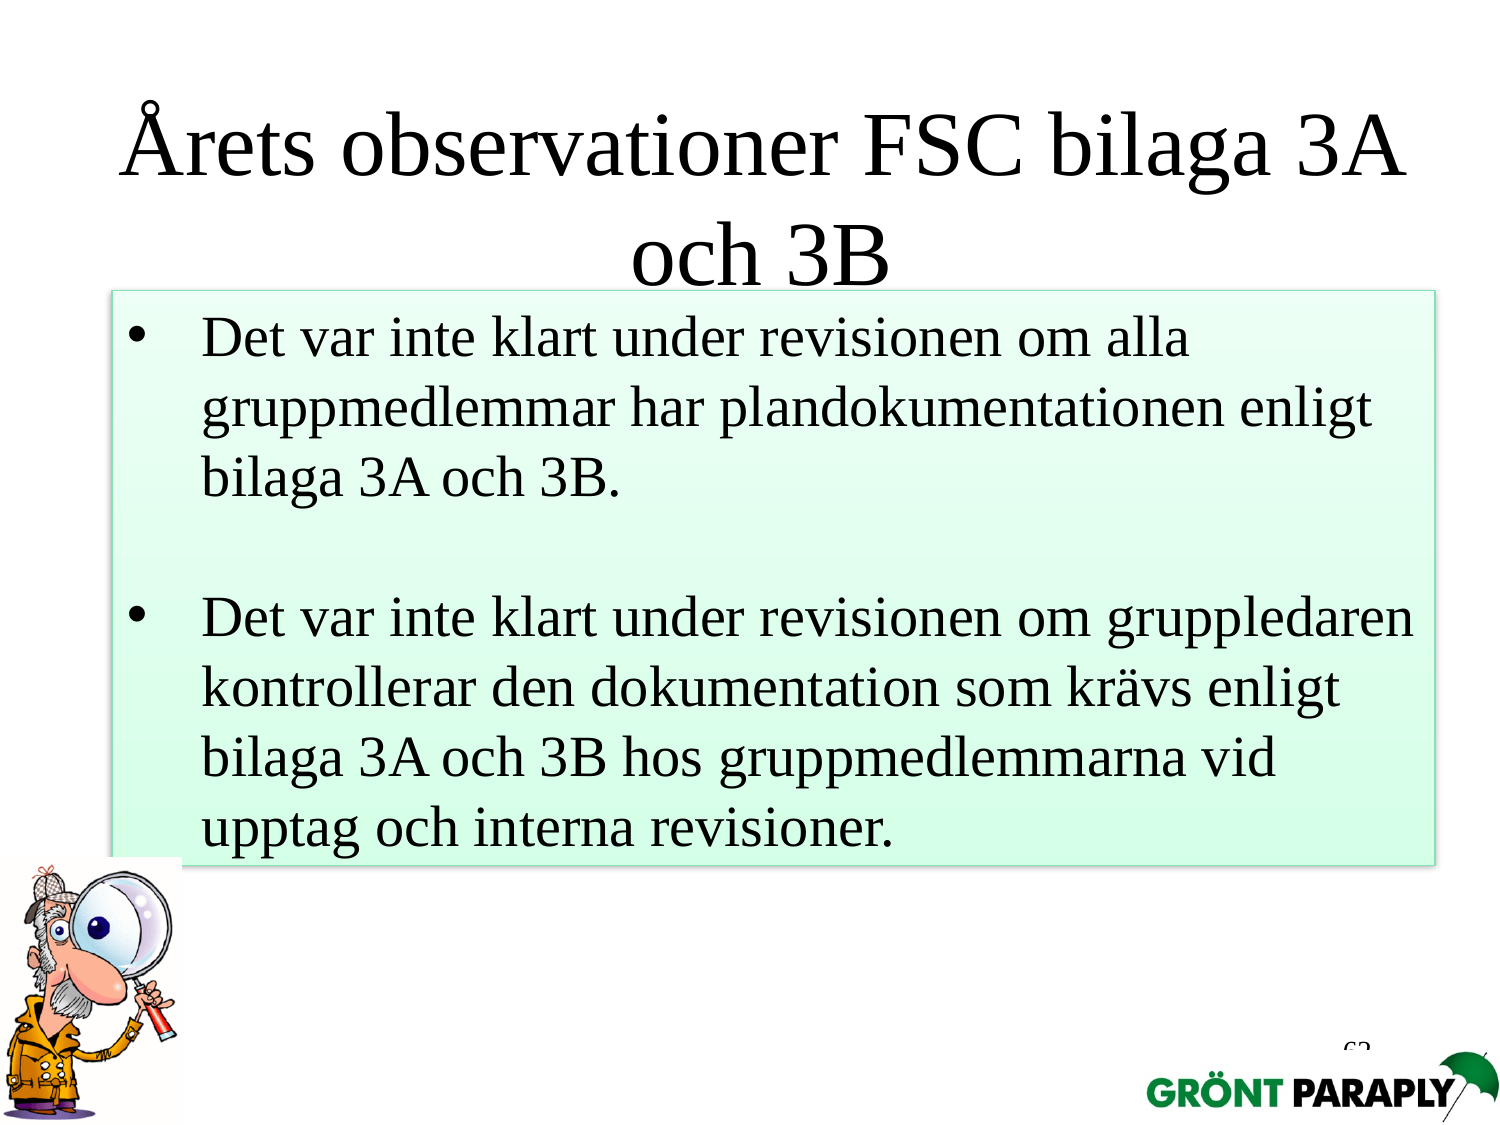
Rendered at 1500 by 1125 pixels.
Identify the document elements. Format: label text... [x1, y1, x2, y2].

picture [1145, 1050, 1500, 1123]
title Årets observationer FSC bilaga 3A och 3B [64, 99, 1459, 288]
text_box Det var inte klart under revisionen om alla gruppmedlemmar har plandokumentationen enligt bilaga 3A och 3B. Det var inte klart under revisionen om gruppledaren kontrollerar den dokumentation som krävs enligt bilaga 3A och 3B hos gruppmedlemmarna vid upptag och interna revisioner. [111, 290, 1436, 866]
picture [0, 857, 182, 1125]
slide_number 62 [1074, 1025, 1388, 1100]
